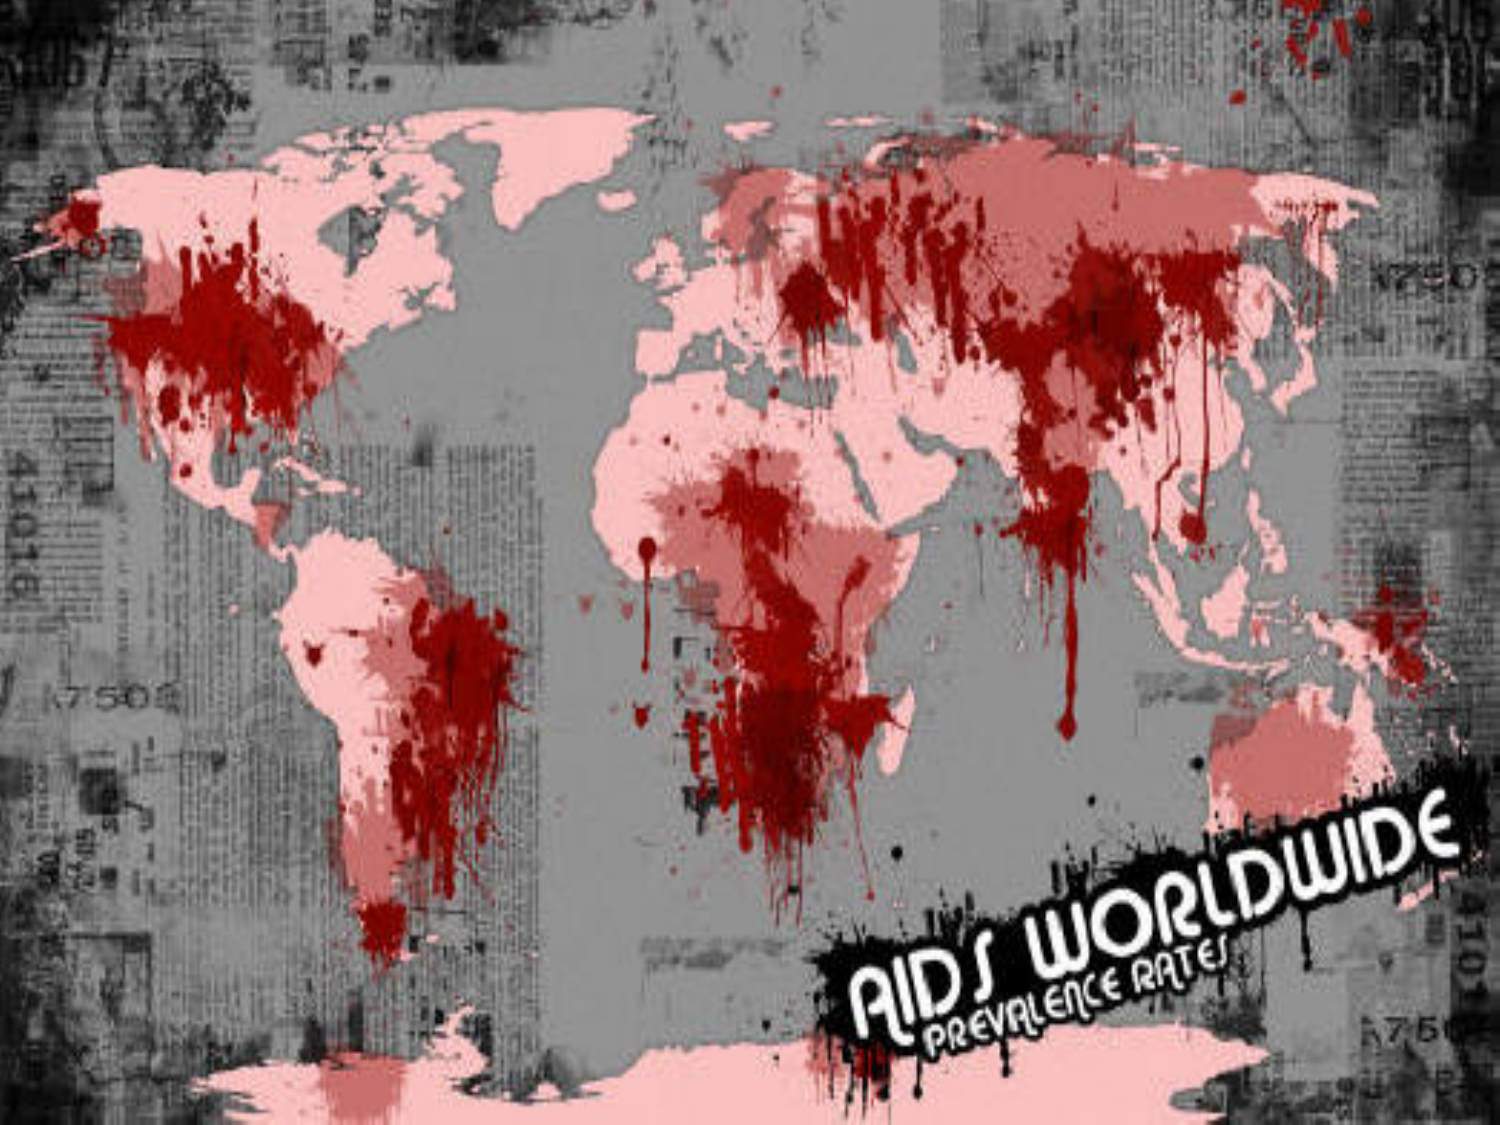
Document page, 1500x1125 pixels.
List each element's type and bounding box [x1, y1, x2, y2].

list [0, 0, 1500, 1125]
